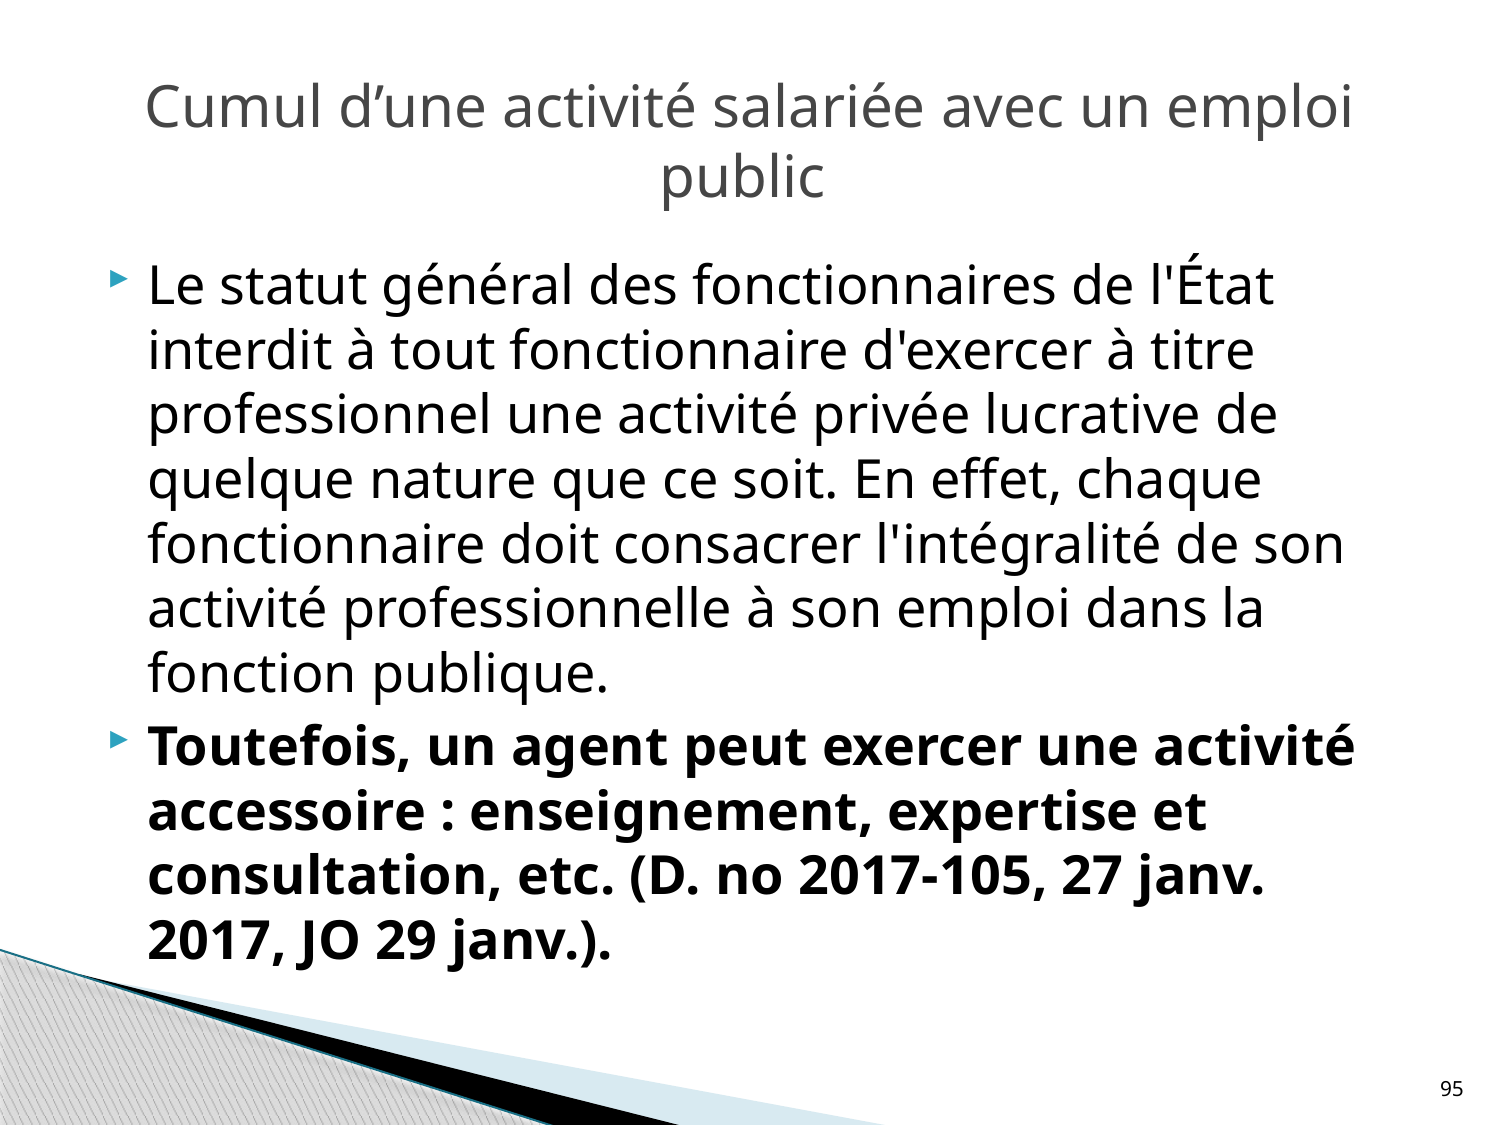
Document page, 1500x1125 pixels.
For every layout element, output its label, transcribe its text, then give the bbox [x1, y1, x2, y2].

list Le statut général des fonctionnaires de l'État interdit à tout fonctionnaire d'exercer à titre professionnel une activité privée lucrative de quelque nature que ce soit. En effet, chaque fonctionnaire doit consacrer l'intégralité de son activité professionnelle à son emploi dans la fonction publique. Toutefois, un agent peut exercer une activité accessoire : enseignement, expertise et consultation, etc. (D. no 2017-105, 27 janv. 2017, JO 29 janv.). [75, 243, 1425, 986]
title Cumul d’une activité salariée avec un emploi public [75, 45, 1425, 233]
slide_number 95 [1418, 1051, 1479, 1112]
